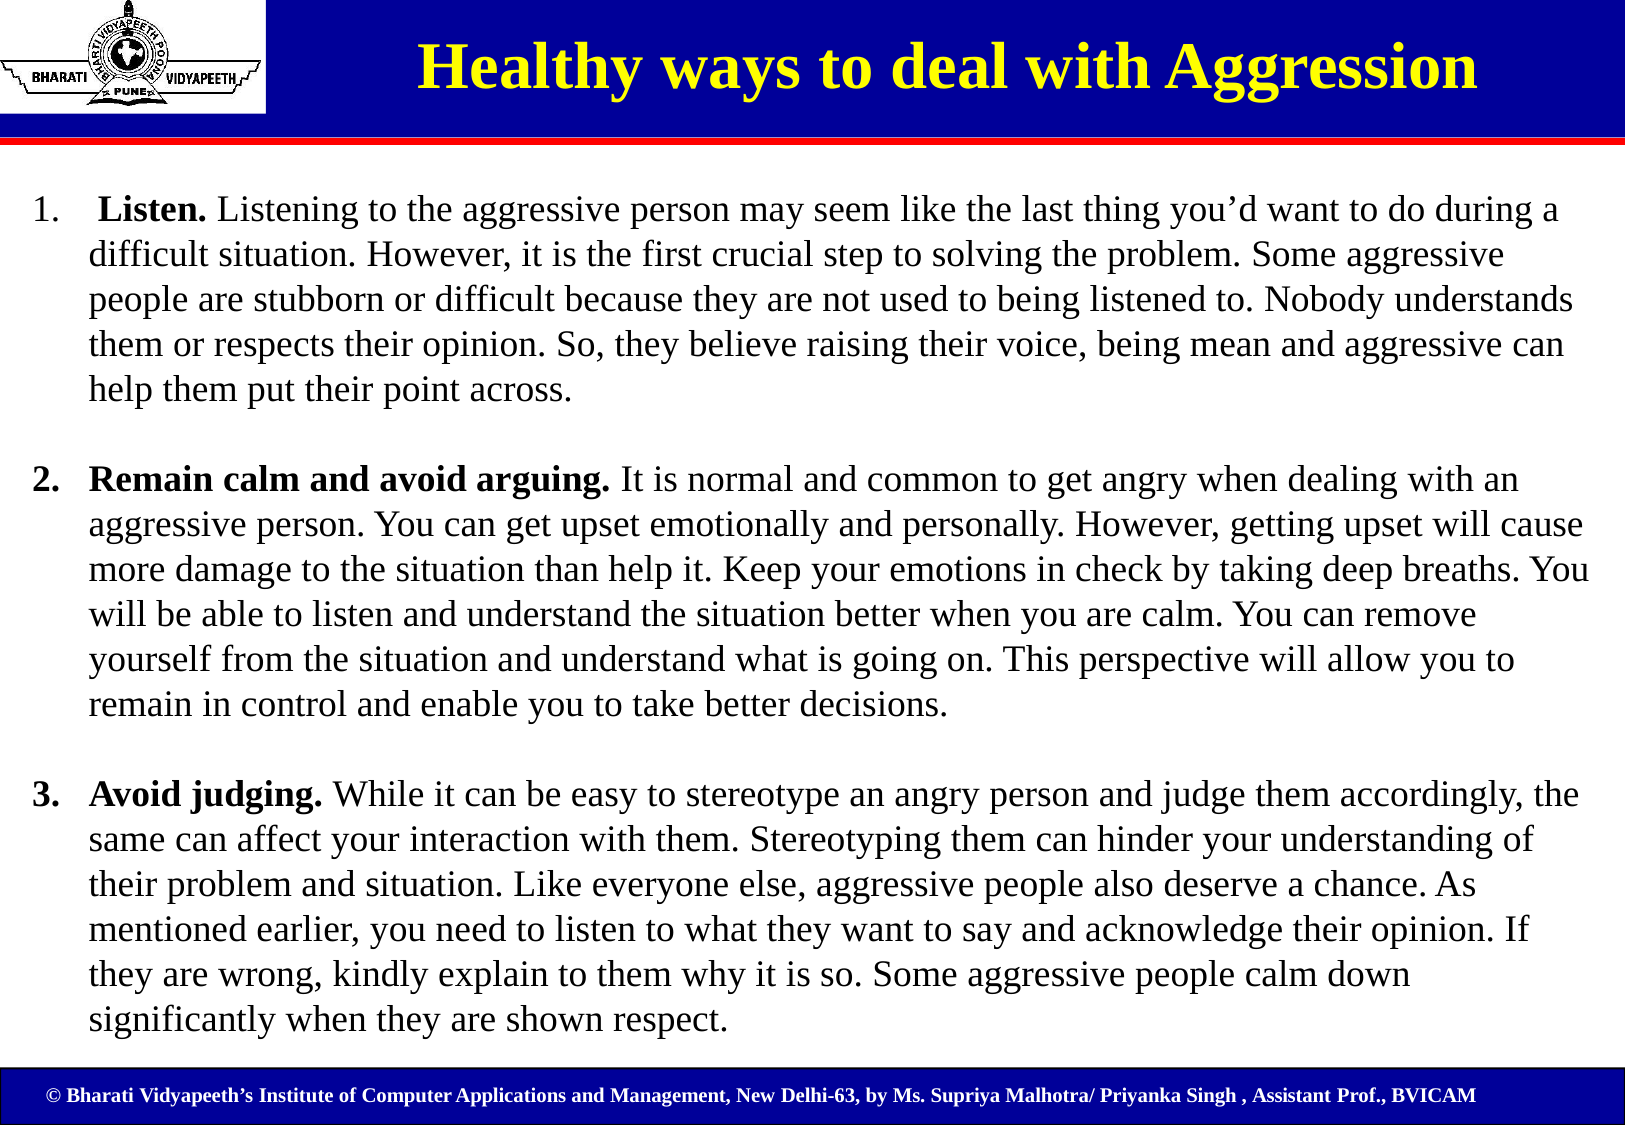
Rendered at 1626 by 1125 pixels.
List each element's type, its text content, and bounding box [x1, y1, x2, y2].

picture [0, 0, 261, 106]
list Listen. Listening to the aggressive person may seem like the last thing you’d want to do during a difficult situation. However, it is the first crucial step to solving the problem. Some aggressive people are stubborn or difficult because they are not used to being listened to. Nobody understands them or respects their opinion. So, they believe raising their voice, being mean and aggressive can help them put their point across. Remain calm and avoid arguing. It is normal and common to get angry when dealing with an aggressive person. You can get upset emotionally and personally. However, getting upset will cause more damage to the situation than help it. Keep your emotions in check by taking deep breaths. You will be able to listen and understand the situation better when you are calm. You can remove yourself from the situation and understand what is going on. This perspective will allow you to remain in control and enable you to take better decisions. Avoid judging. While it can be easy to stereotype an angry person and judge them accordingly, the same can affect your interaction with them. Stereotyping them can hinder your understanding of their problem and situation. Like everyone else, aggressive people also deserve a chance. As mentioned earlier, you need to listen to what they want to say and acknowledge their opinion. If they are wrong, kindly explain to them why it is so. Some aggressive people calm down significantly when they are shown respect. [32, 183, 1593, 994]
title Healthy ways to deal with Aggression [293, 22, 1605, 124]
text_box © Bharati Vidyapeeth’s Institute of Computer Applications and Management, New Delhi-63, by Ms. Supriya Malhotra/ Priyanka Singh , Assistant Prof., BVICAM [28, 1074, 1619, 1112]
